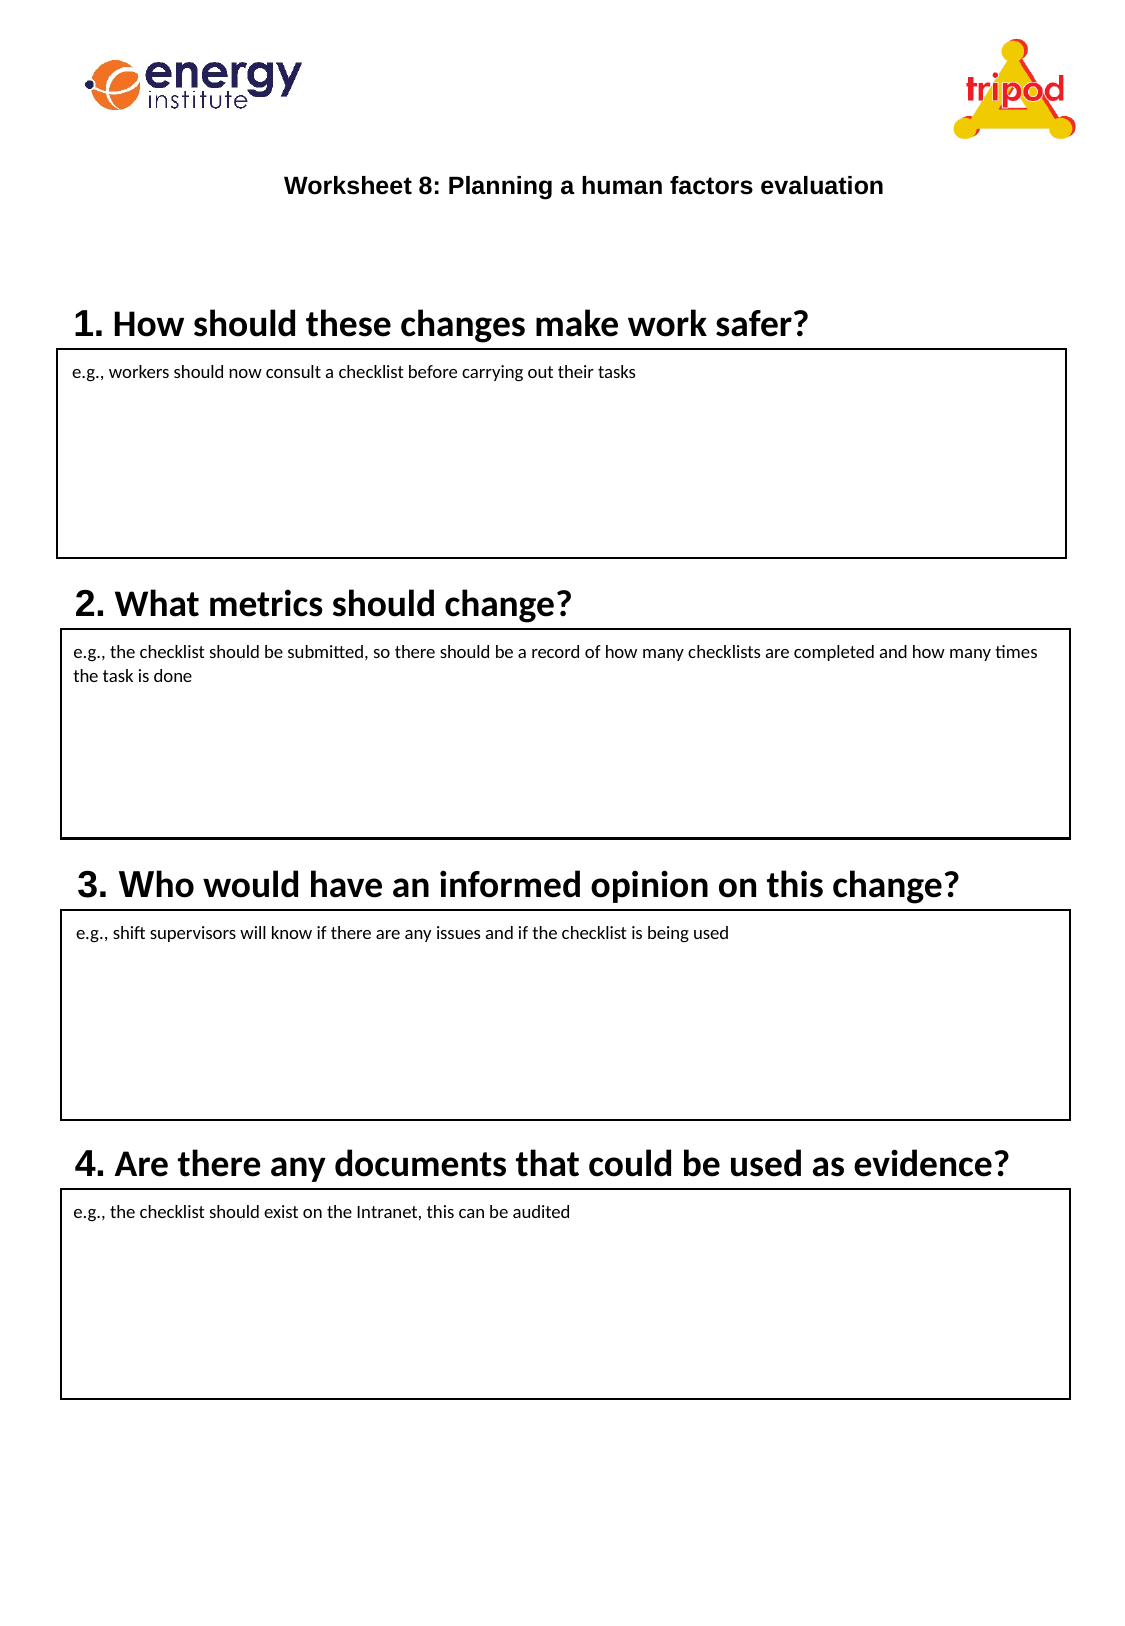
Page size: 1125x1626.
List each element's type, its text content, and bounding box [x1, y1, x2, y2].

text_box e.g., the checklist should be submitted, so there should be a record of how many checklists are completed and how many times the task is done [58, 630, 1069, 694]
text_box [60, 1188, 1071, 1400]
text_box e.g., the checklist should exist on the Intranet, this can be audited [58, 1191, 1069, 1230]
text_box 2. What metrics should change? [59, 571, 1070, 632]
text_box 1. How should these changes make work safer? [58, 291, 1069, 351]
picture [85, 60, 302, 110]
text_box [60, 909, 1071, 1121]
text_box [56, 348, 1067, 559]
text_box e.g., shift supervisors will know if there are any issues and if the checklist is being used [61, 912, 1071, 951]
text_box Worksheet 8: Planning a human factors evaluation [80, 161, 1090, 207]
picture [953, 38, 1076, 139]
text_box e.g., workers should now consult a checklist before carrying out their tasks [57, 350, 1067, 390]
text_box 3. Who would have an informed opinion on this change? [62, 852, 1072, 913]
text_box 4. Are there any documents that could be used as evidence? [59, 1131, 1070, 1192]
text_box [60, 628, 1071, 840]
